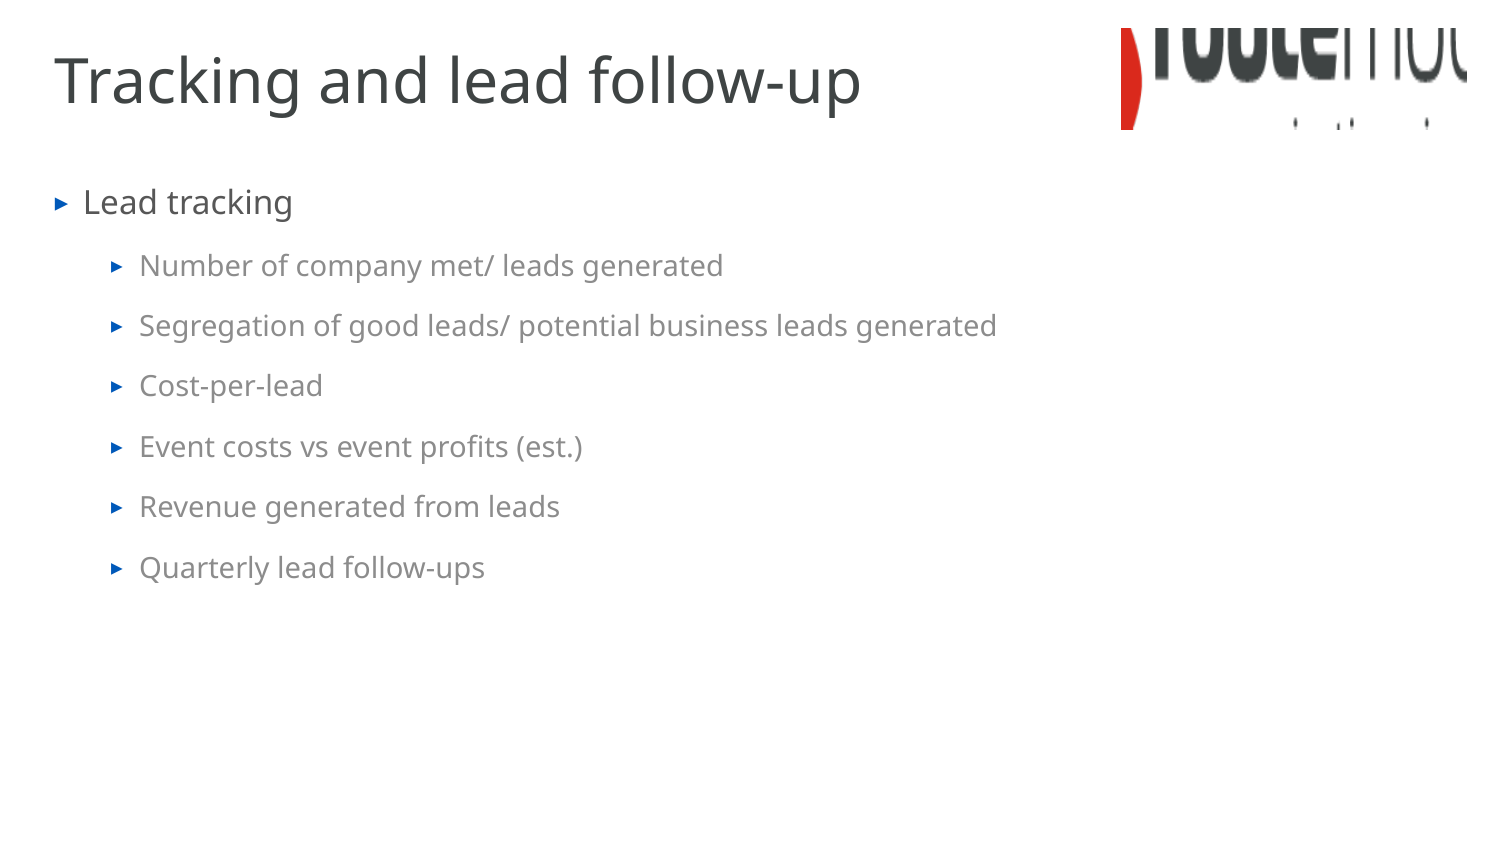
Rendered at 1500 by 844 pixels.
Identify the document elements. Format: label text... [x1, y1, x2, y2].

picture [1121, 28, 1467, 130]
title Tracking and lead follow-up [43, 33, 1104, 134]
list Lead tracking Number of company met/ leads generated Segregation of good leads/ potential business leads generated Cost-per-lead Event costs vs event profits (est.) Revenue generated from leads Quarterly lead follow-ups [43, 156, 1459, 821]
